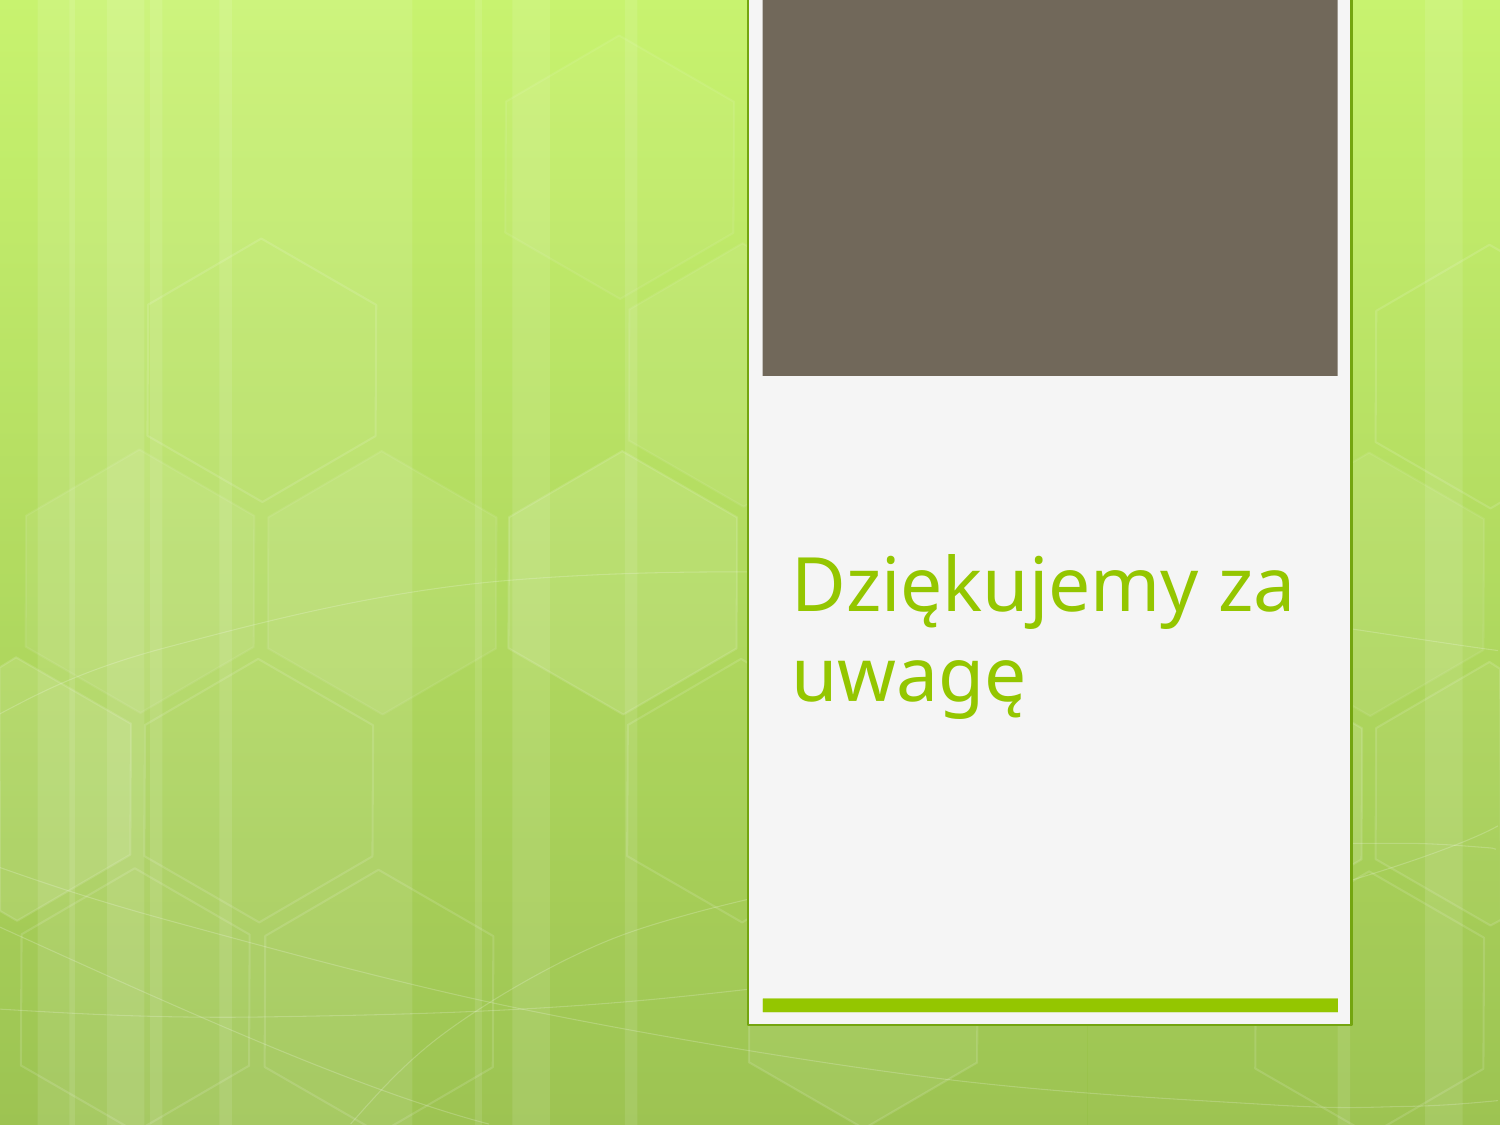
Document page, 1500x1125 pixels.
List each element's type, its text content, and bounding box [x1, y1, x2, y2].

title Dziękujemy za uwagę [776, 444, 1320, 724]
